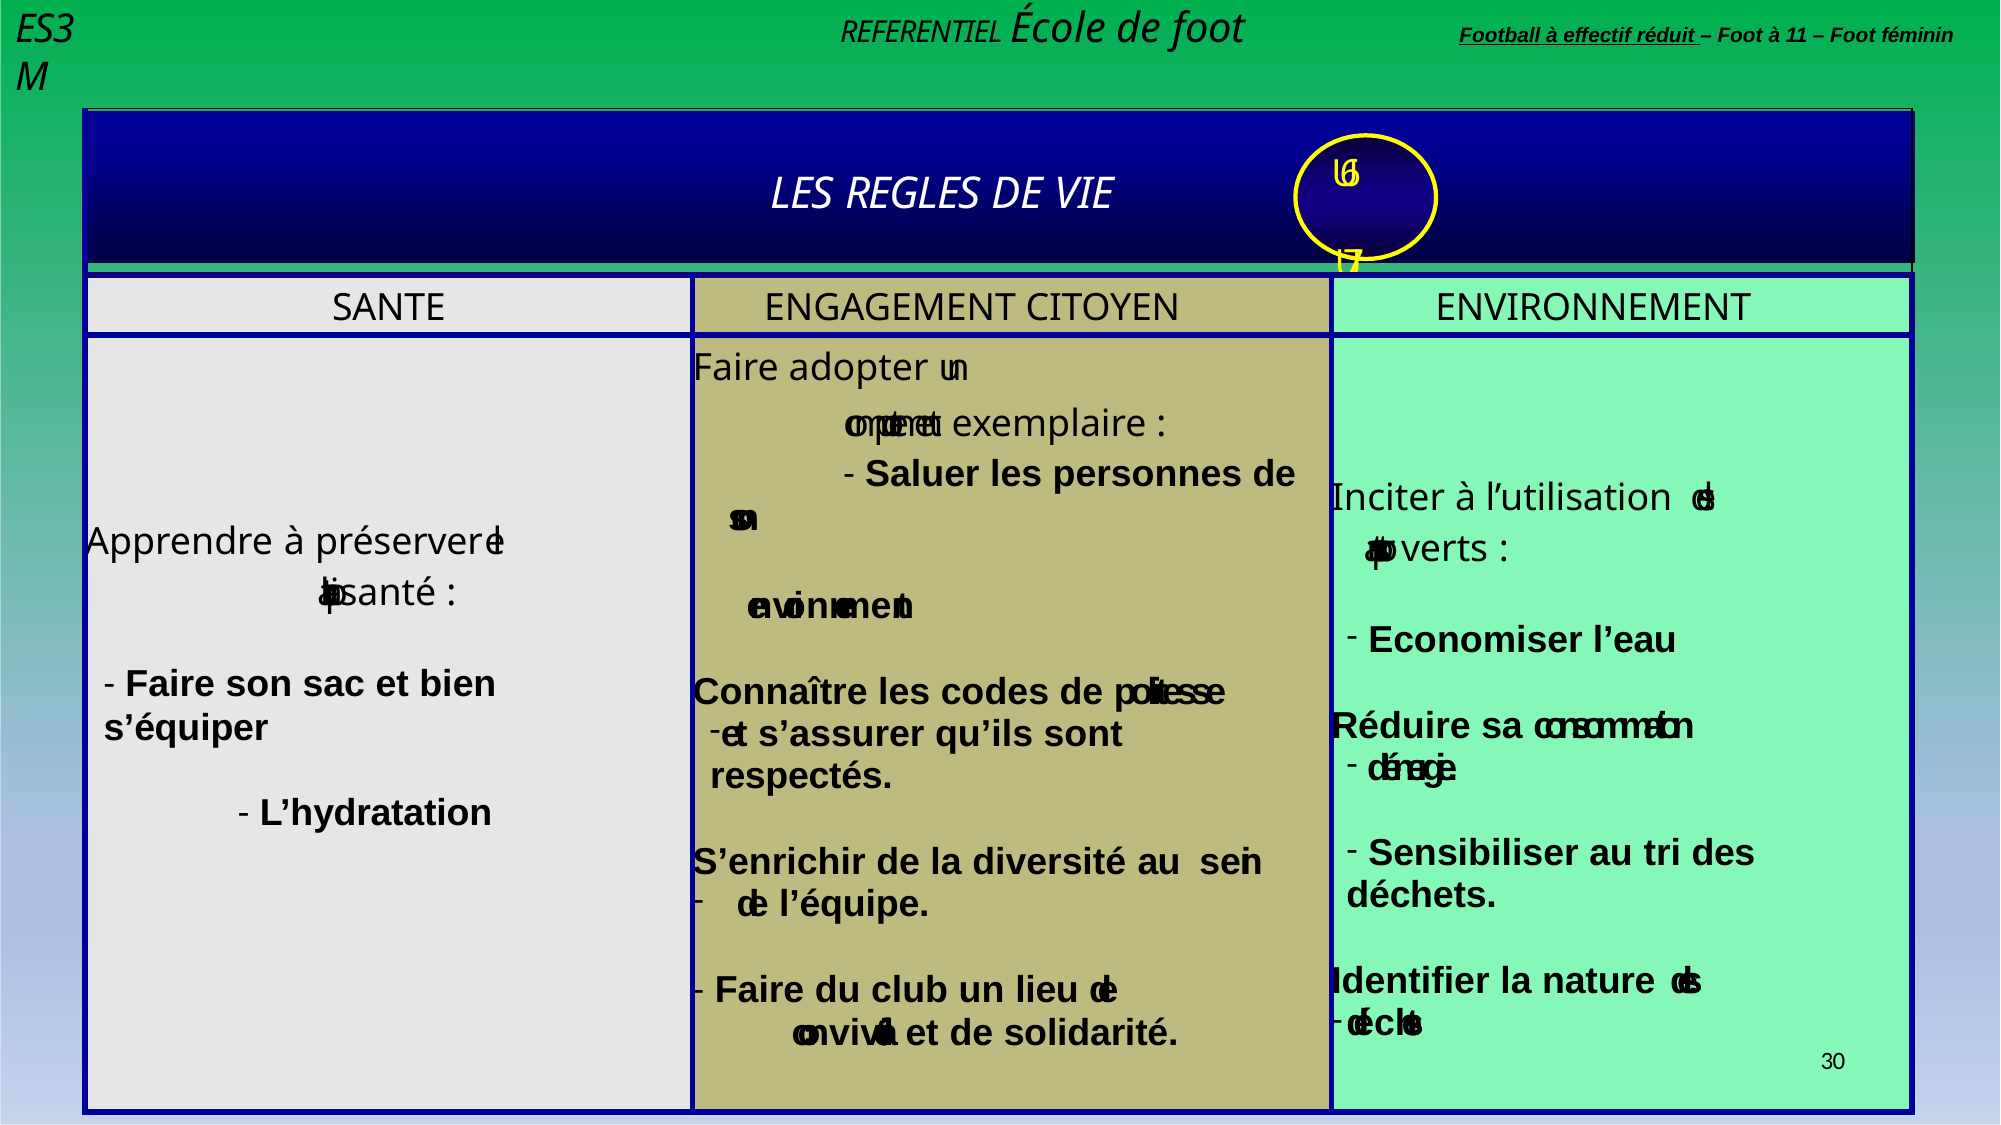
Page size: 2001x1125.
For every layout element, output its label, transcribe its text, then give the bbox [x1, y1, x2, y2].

text_box Football à effectif réduit – Foot à 11 – Foot féminin [1457, 20, 1960, 48]
table_cell Inciter à l’utilisation des transports verts : Economiser l’eau Réduire sa consommation d’énergie. Sensibiliser au tri des déchets. Identifier la nature des déchets. 30 [1334, 338, 1909, 1109]
table_cell ENVIRONNEMENT [1334, 278, 1909, 332]
text_box ES3M [12, 1, 90, 99]
picture [0, 0, 2000, 1125]
table_cell Apprendre à préserver le capital santé : - Faire son sac et bien s’équiper - L’hydratation [88, 338, 690, 1109]
title REFERENTIEL École de foot [746, 0, 1254, 108]
table_cell ENGAGEMENT CITOYEN [695, 278, 1329, 332]
table_cell SANTE [88, 278, 690, 332]
table_cell Faire adopter un comportement exemplaire : - Saluer les personnes de son environnement. Connaître les codes de politesse et s’assurer qu’ils sont respectés. S’enrichir de la diversité au sein de l’équipe. - Faire du club un lieu de convivialité et de solidarité. [695, 338, 1329, 1109]
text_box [87, 111, 1916, 263]
